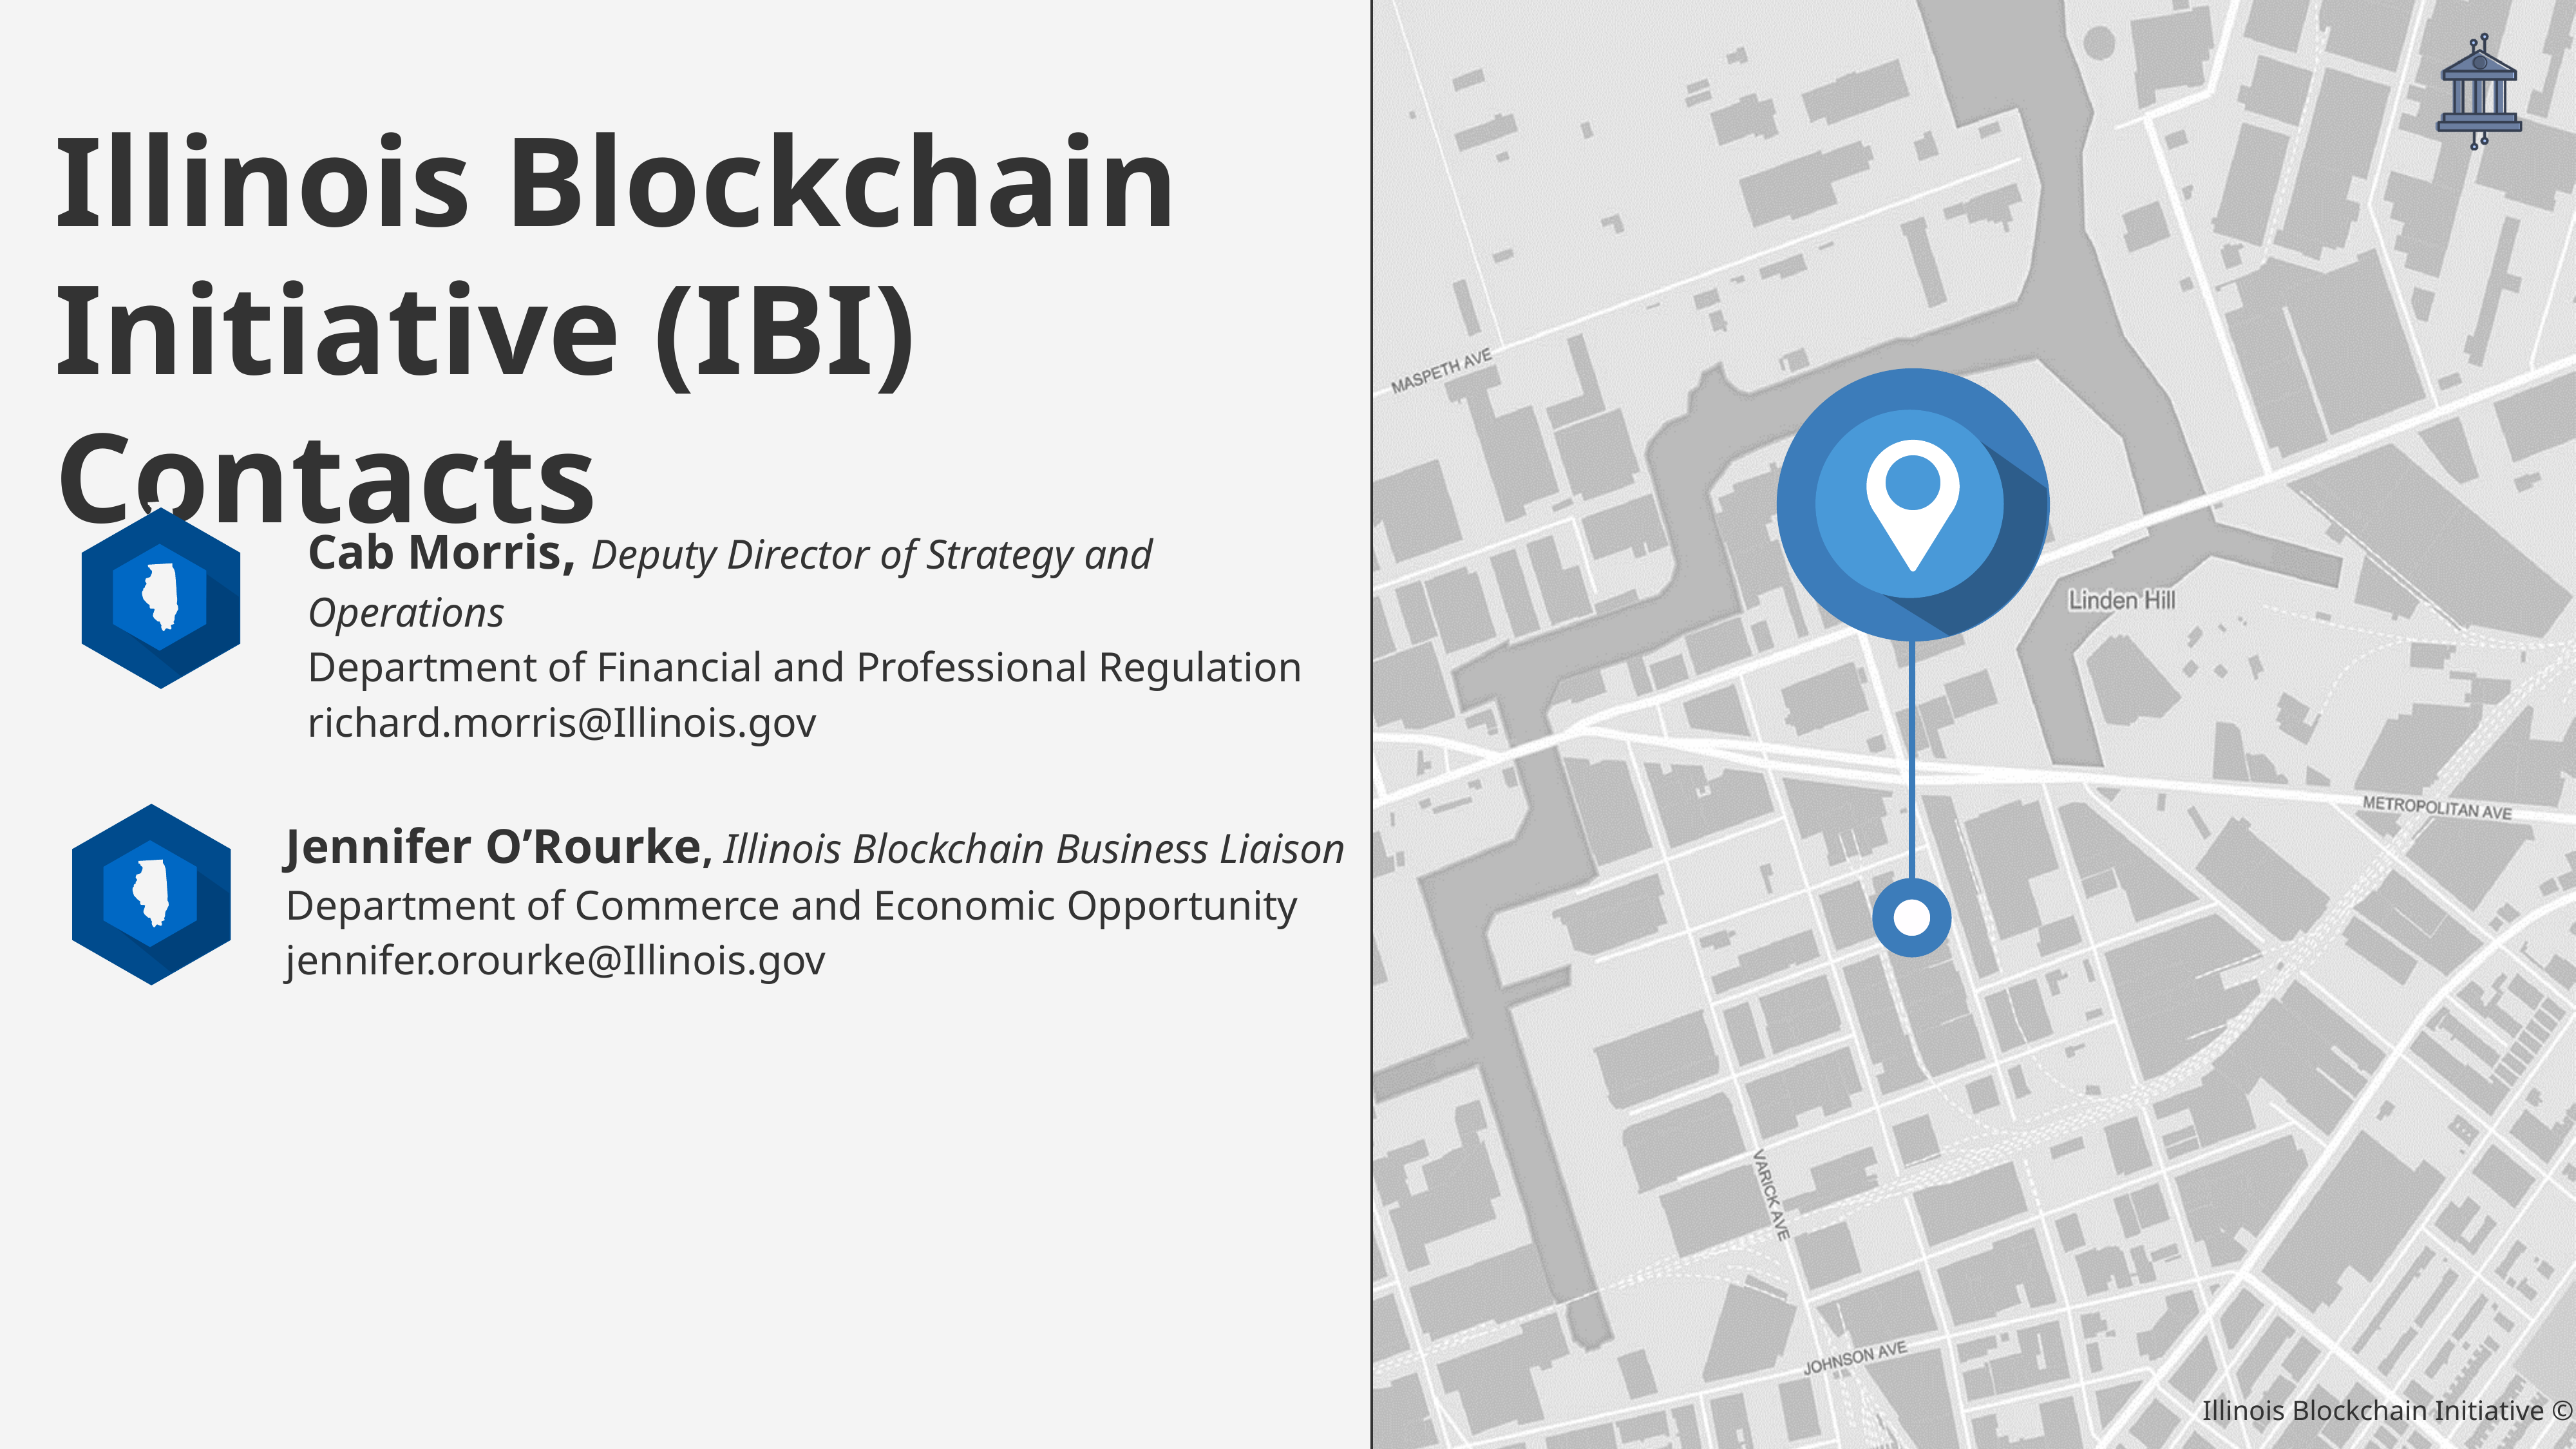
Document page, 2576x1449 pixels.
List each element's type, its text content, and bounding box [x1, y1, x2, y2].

title Illinois Blockchain Initiative (IBI) Contacts [44, 97, 1345, 407]
text_box [306, 715, 310, 722]
text_box [314, 715, 342, 745]
picture [1373, 0, 2576, 1449]
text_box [1776, 368, 2050, 947]
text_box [81, 501, 1371, 715]
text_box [72, 804, 1359, 1007]
text_box [340, 719, 345, 729]
